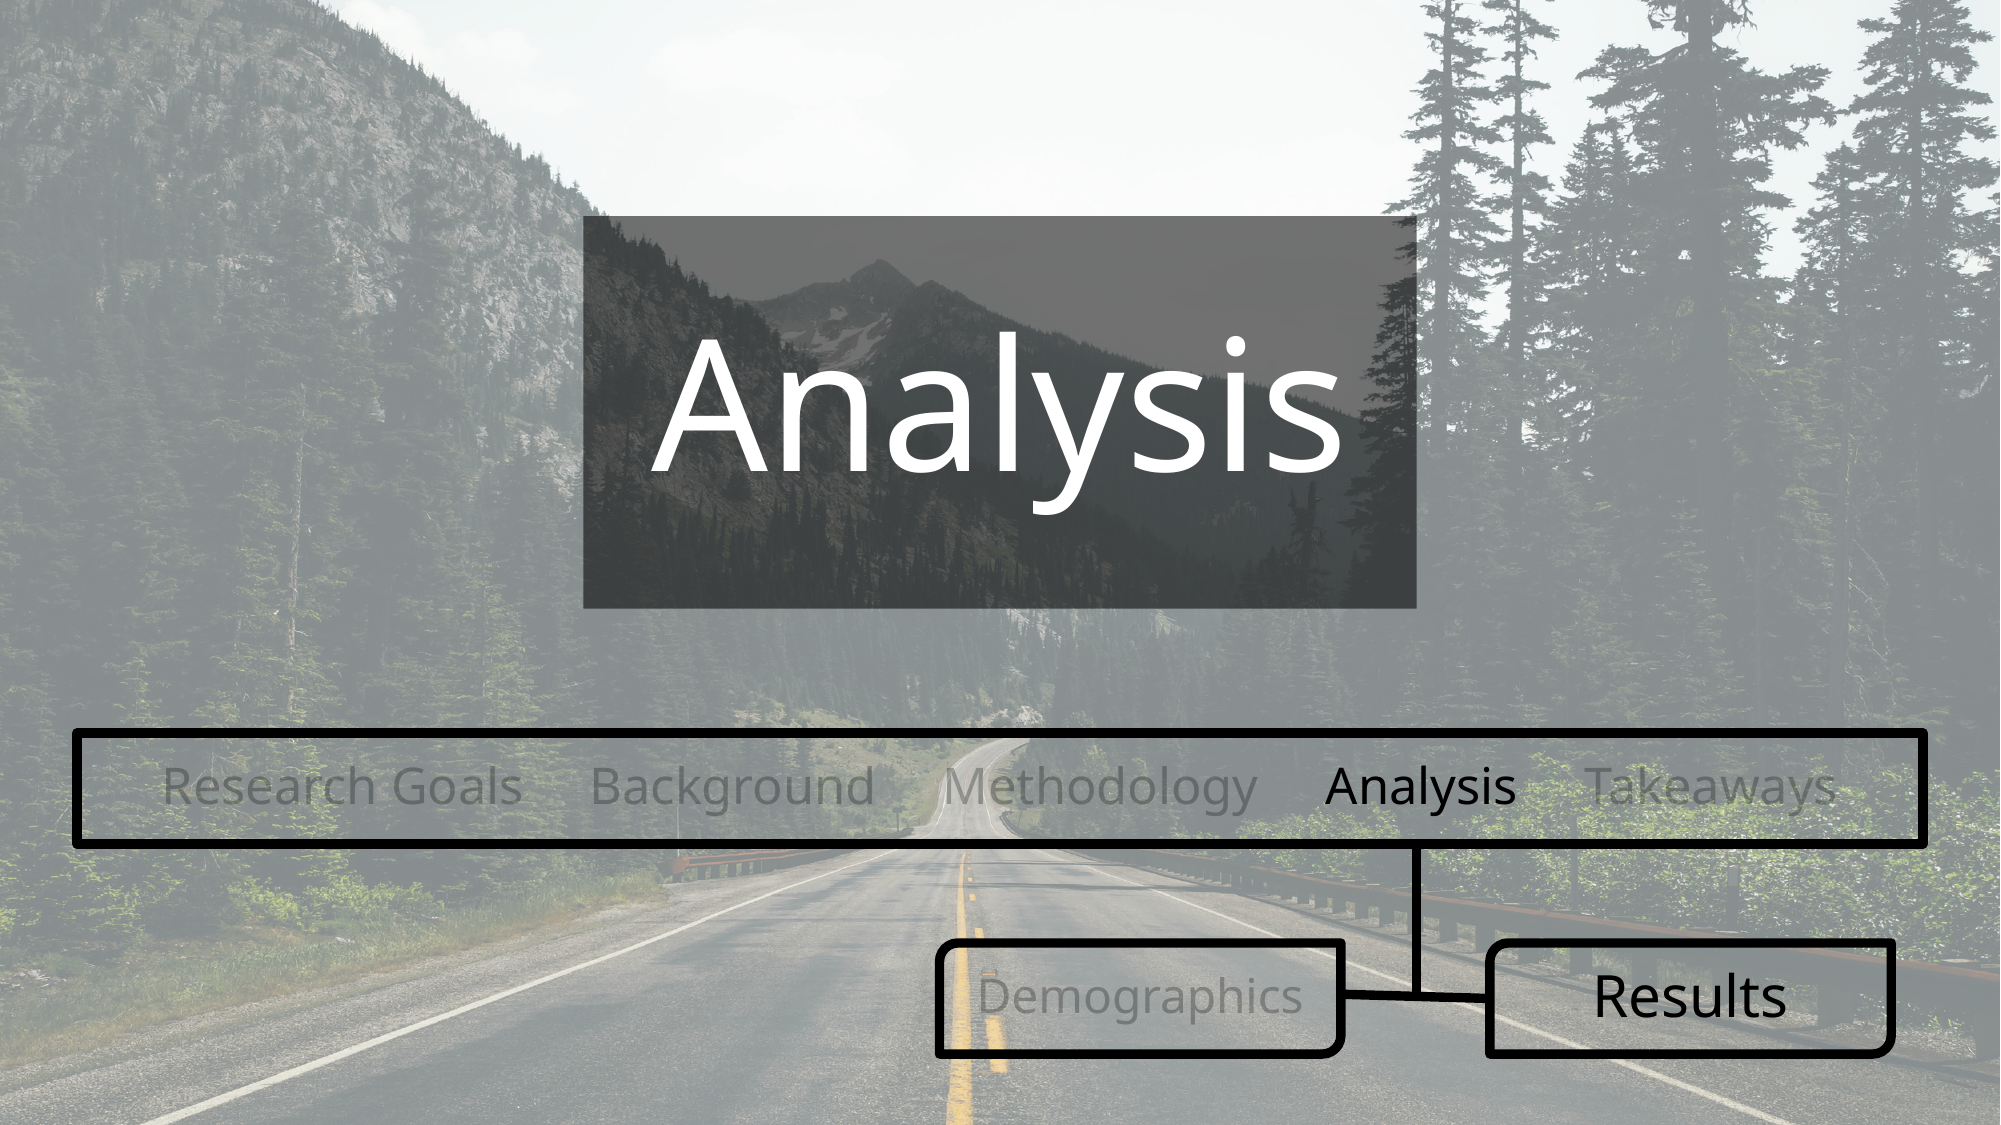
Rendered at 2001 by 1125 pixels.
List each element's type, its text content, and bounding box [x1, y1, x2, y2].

text_box Demographics [939, 942, 1341, 1055]
title Analysis [583, 216, 1417, 609]
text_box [1343, 994, 1490, 999]
text_box Results [1489, 942, 1892, 1055]
list Research Goals Background Methodology Analysis Takeaways [77, 732, 1923, 845]
